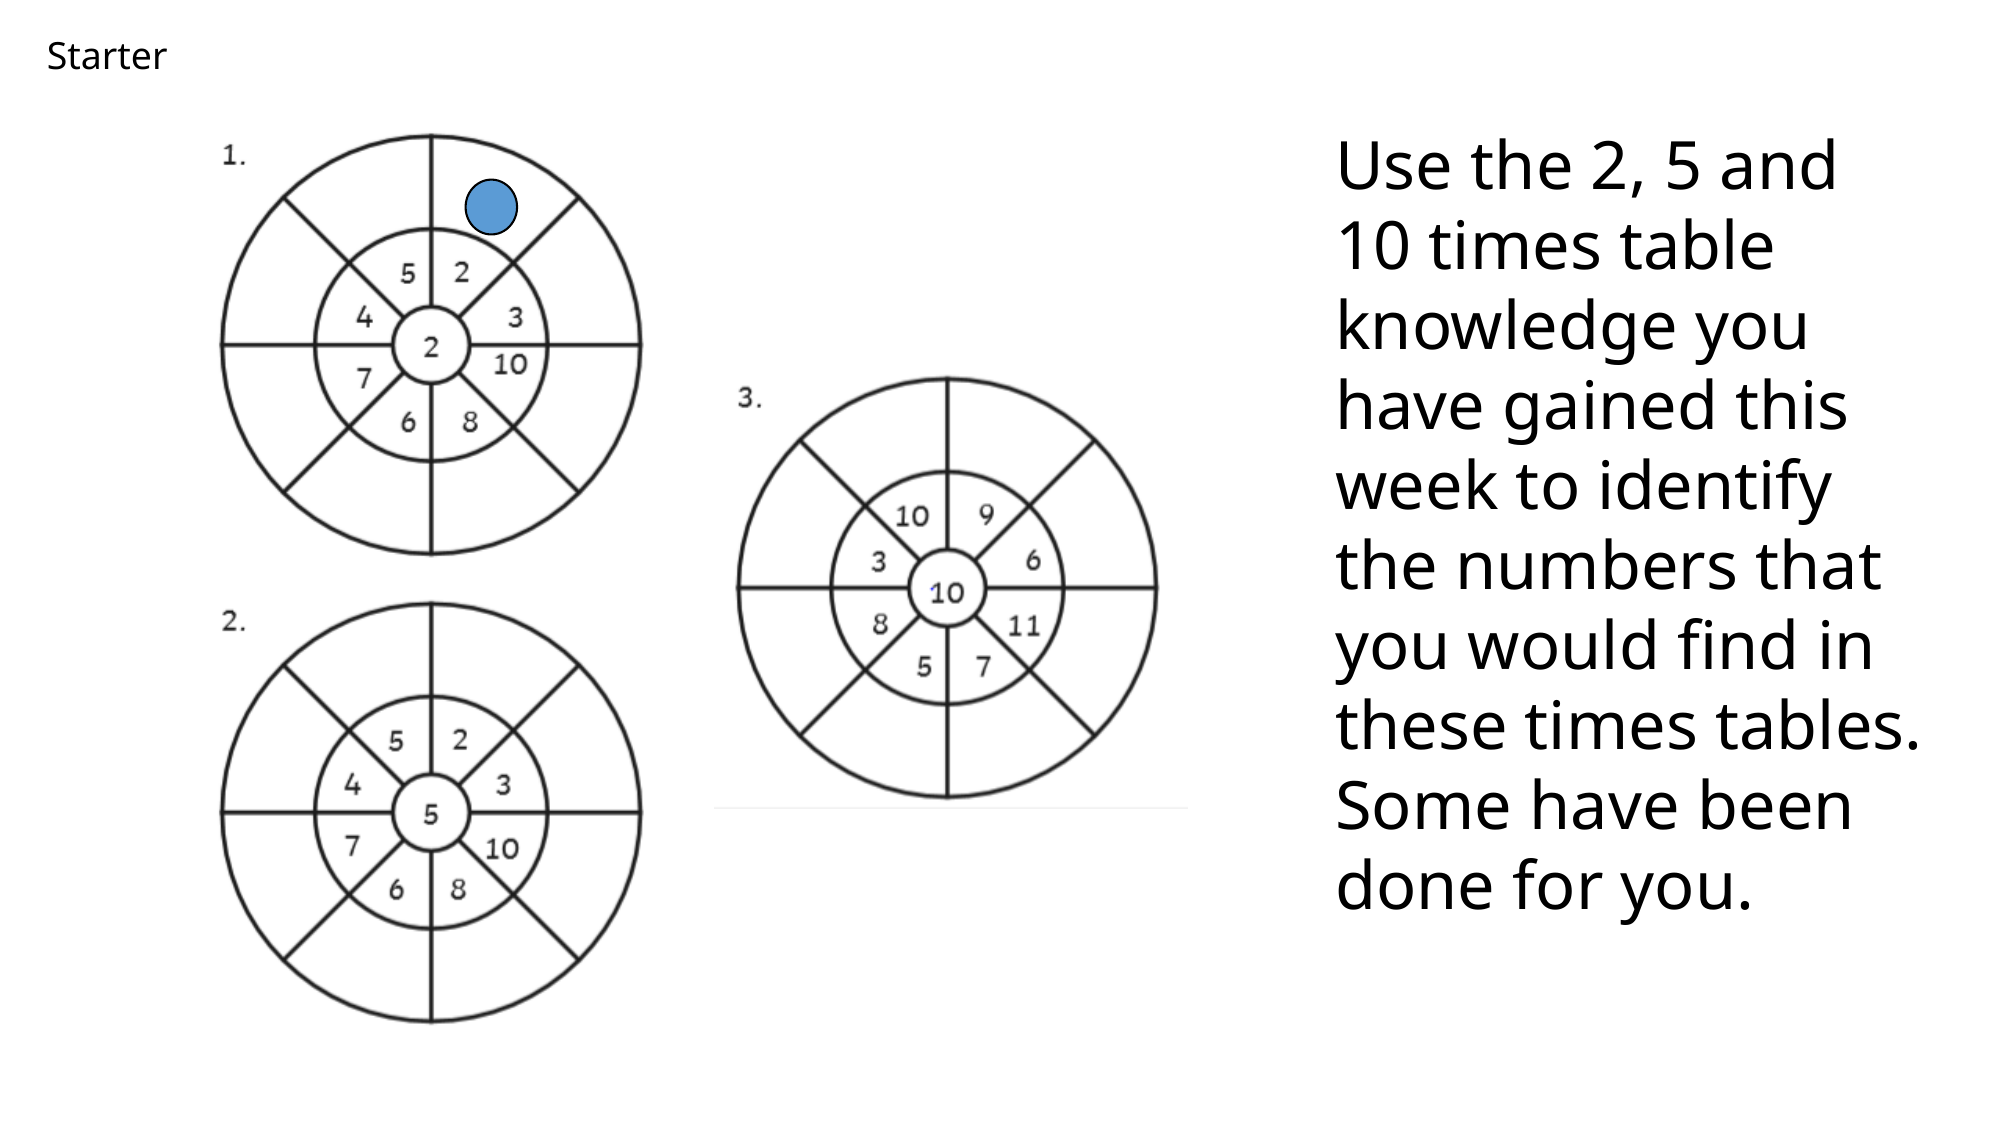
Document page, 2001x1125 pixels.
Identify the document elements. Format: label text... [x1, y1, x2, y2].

text_box Starter [32, 24, 193, 85]
picture [714, 347, 1188, 809]
text_box Use the 2, 5 and 10 times table knowledge you have gained this week to identify the numbers that you would find in these times tables. Some have been done for you. [1320, 115, 1948, 930]
picture [160, 115, 680, 1041]
